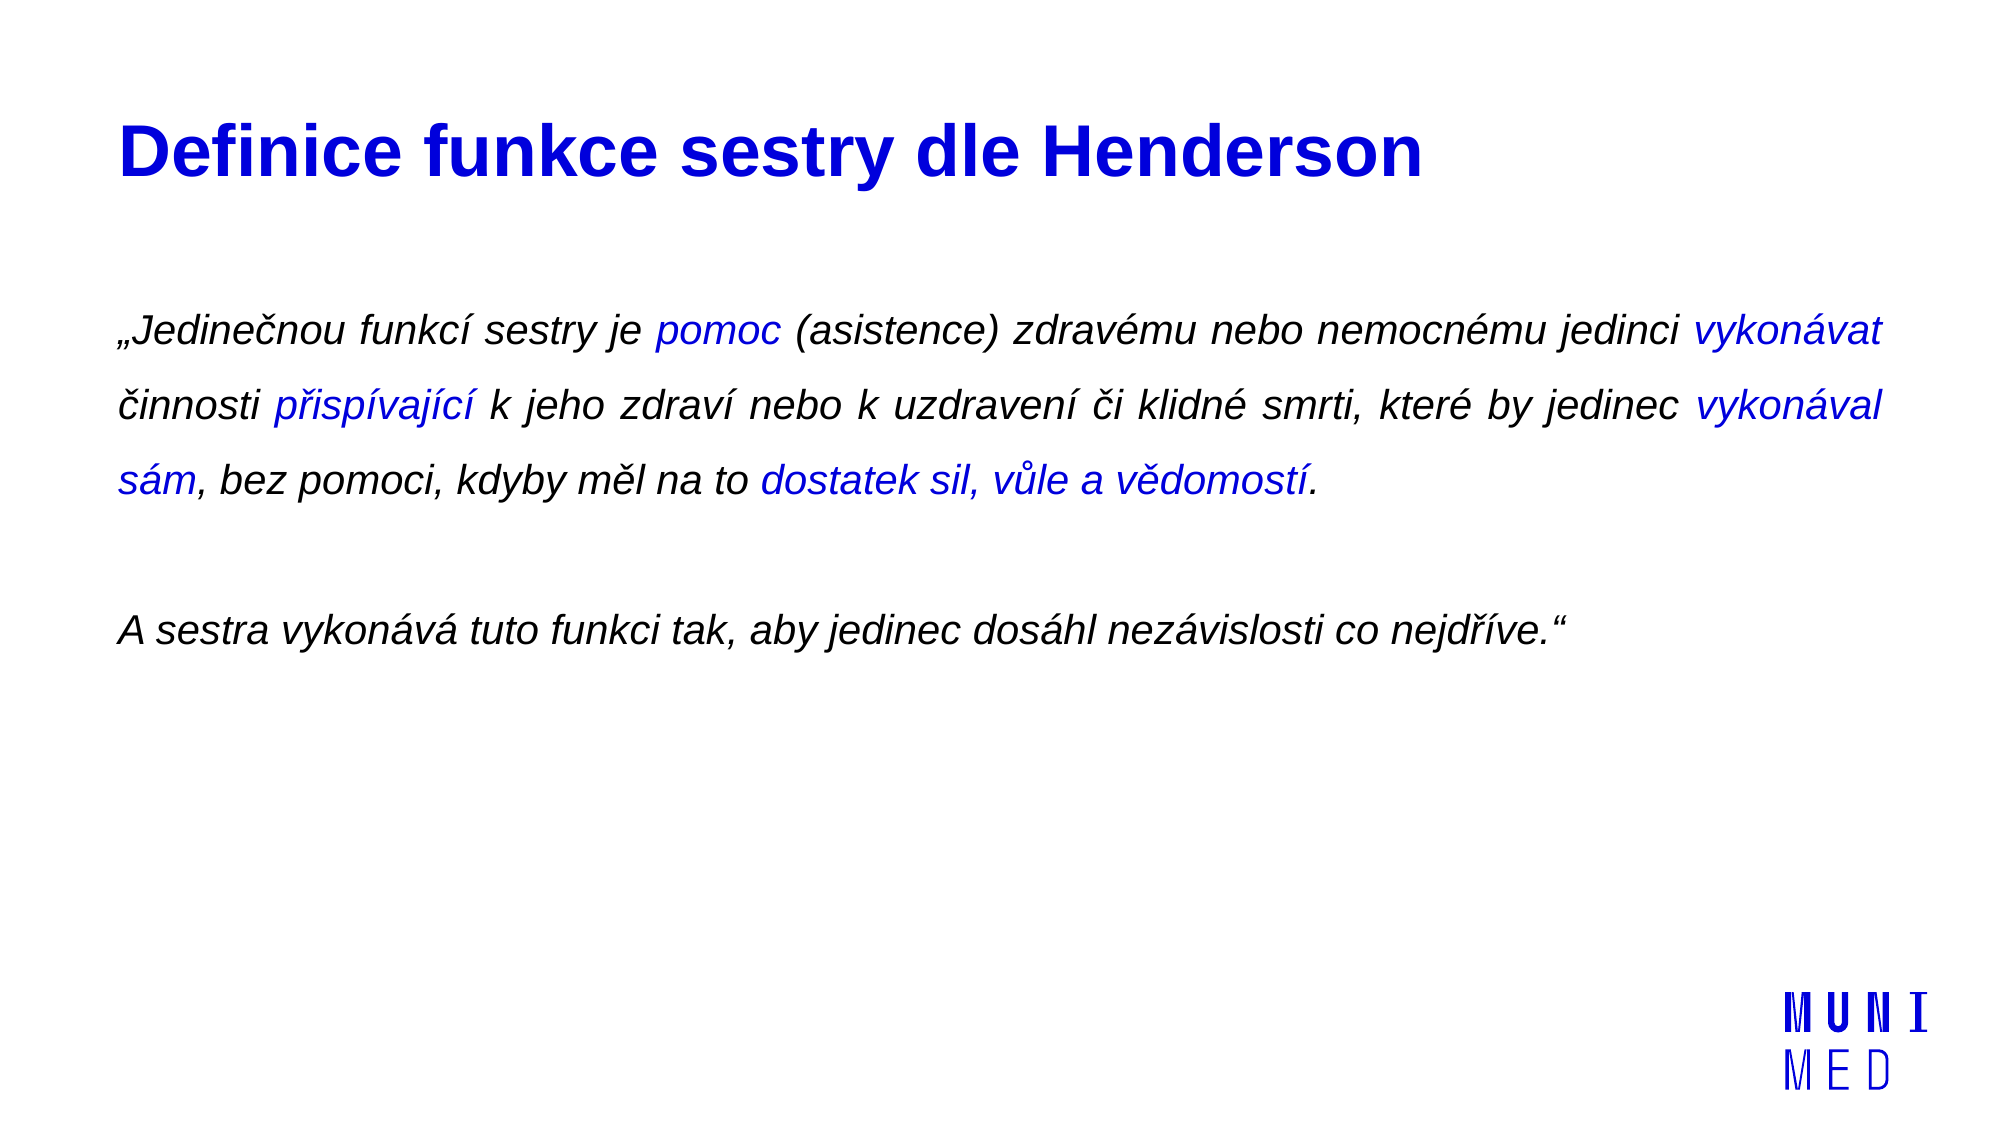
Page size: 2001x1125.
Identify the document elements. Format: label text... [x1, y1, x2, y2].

list „Jedinečnou funkcí sestry je pomoc (asistence) zdravému nebo nemocnému jedinci vykonávat činnosti přispívající k jeho zdraví nebo k uzdravení či klidné smrti, které by jedinec vykonával sám, bez pomoci, kdyby měl na to dostatek sil, vůle a vědomostí. A sestra vykonává tuto funkci tak, aby jedinec dosáhl nezávislosti co nejdříve.“ [118, 277, 1883, 957]
title Definice funkce sestry dle Henderson [118, 118, 1883, 193]
